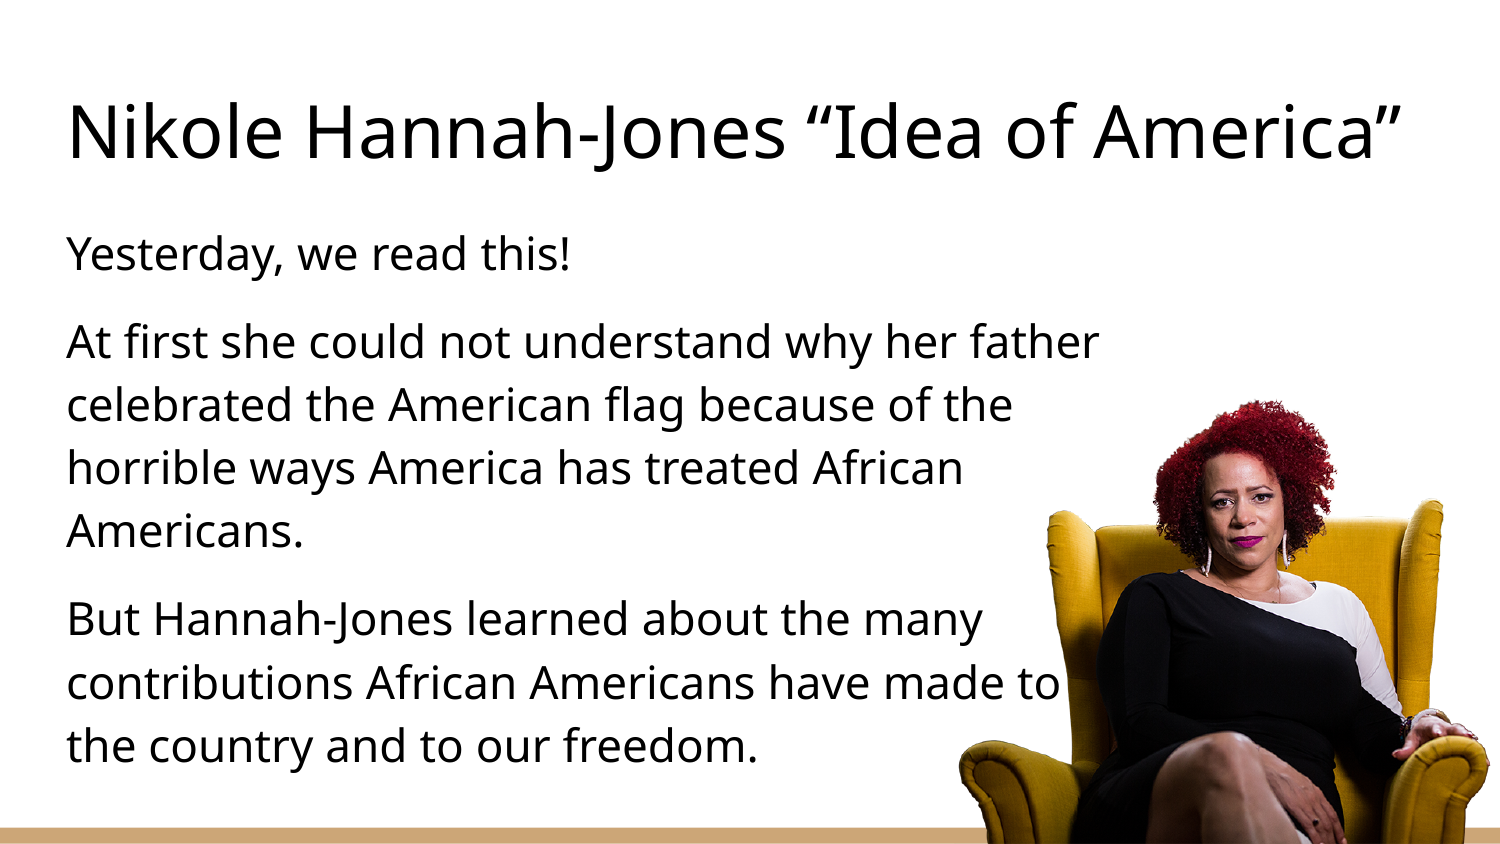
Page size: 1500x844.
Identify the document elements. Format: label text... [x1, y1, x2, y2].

title Nikole Hannah-Jones “Idea of America” [51, 51, 1449, 189]
list Yesterday, we read this! At first she could not understand why her father celebrated the American flag because of the horrible ways America has treated African Americans. But Hannah-Jones learned about the many contributions African Americans have made to the country and to our freedom. [51, 200, 1122, 752]
picture [954, 383, 1500, 844]
